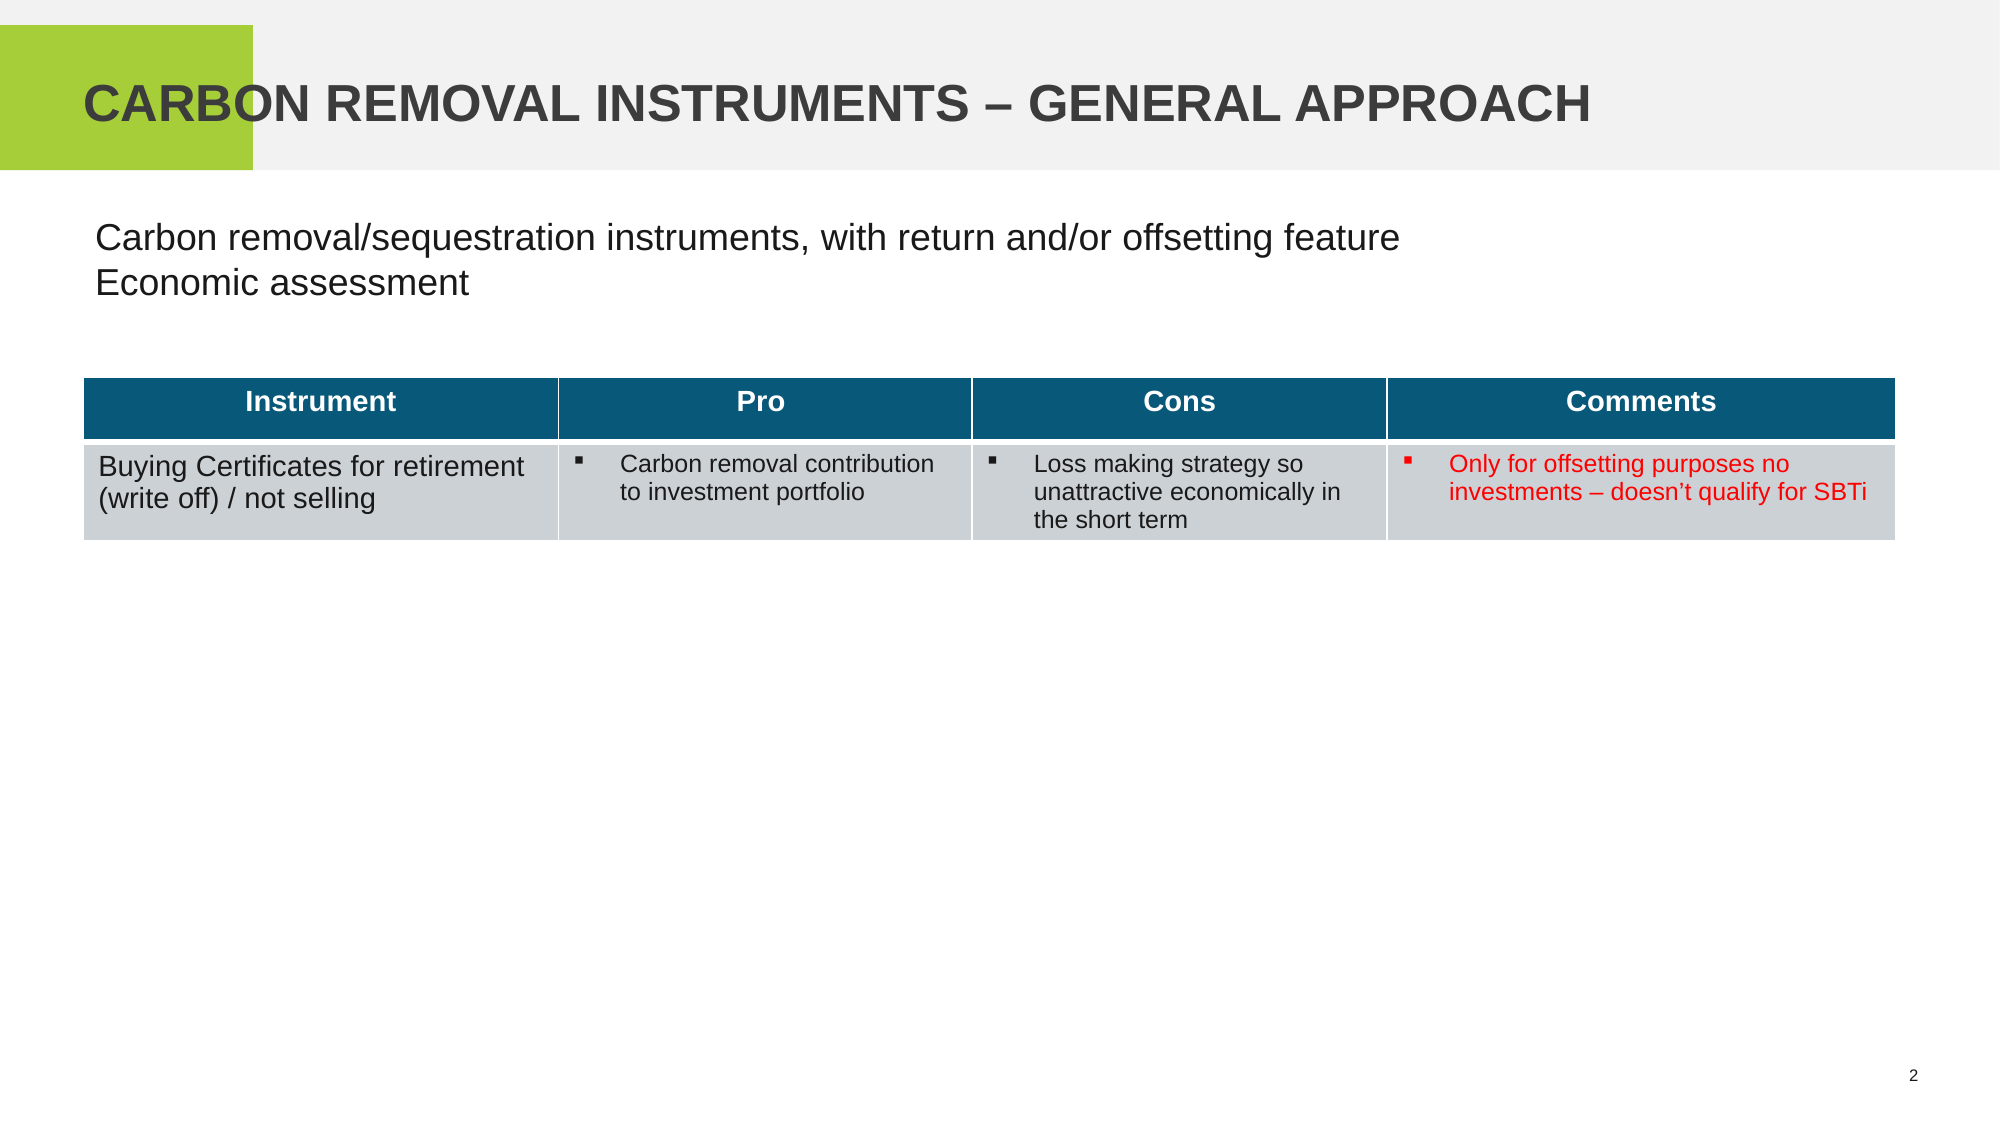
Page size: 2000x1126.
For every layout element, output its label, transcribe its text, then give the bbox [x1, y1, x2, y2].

title Carbon Removal Instruments – General Approach [83, 55, 1835, 140]
table_cell Buying Certificates for retirement (write off) / not selling [84, 445, 558, 540]
table_cell Loss making strategy so unattractive economically in the short term [973, 445, 1386, 540]
text_box Carbon removal/sequestration instruments, with return and/or offsetting feature Economic assessment [83, 201, 1627, 315]
table_header Cons [973, 378, 1386, 439]
table_header Instrument [84, 378, 558, 439]
table_cell Carbon removal contribution to investment portfolio [559, 445, 971, 540]
table_cell Only for offsetting purposes no investments – doesn’t qualify for SBTi [1388, 445, 1895, 540]
table_header Pro [559, 378, 971, 439]
slide_number 1 [1834, 1065, 1919, 1126]
table_header Comments [1388, 378, 1895, 439]
